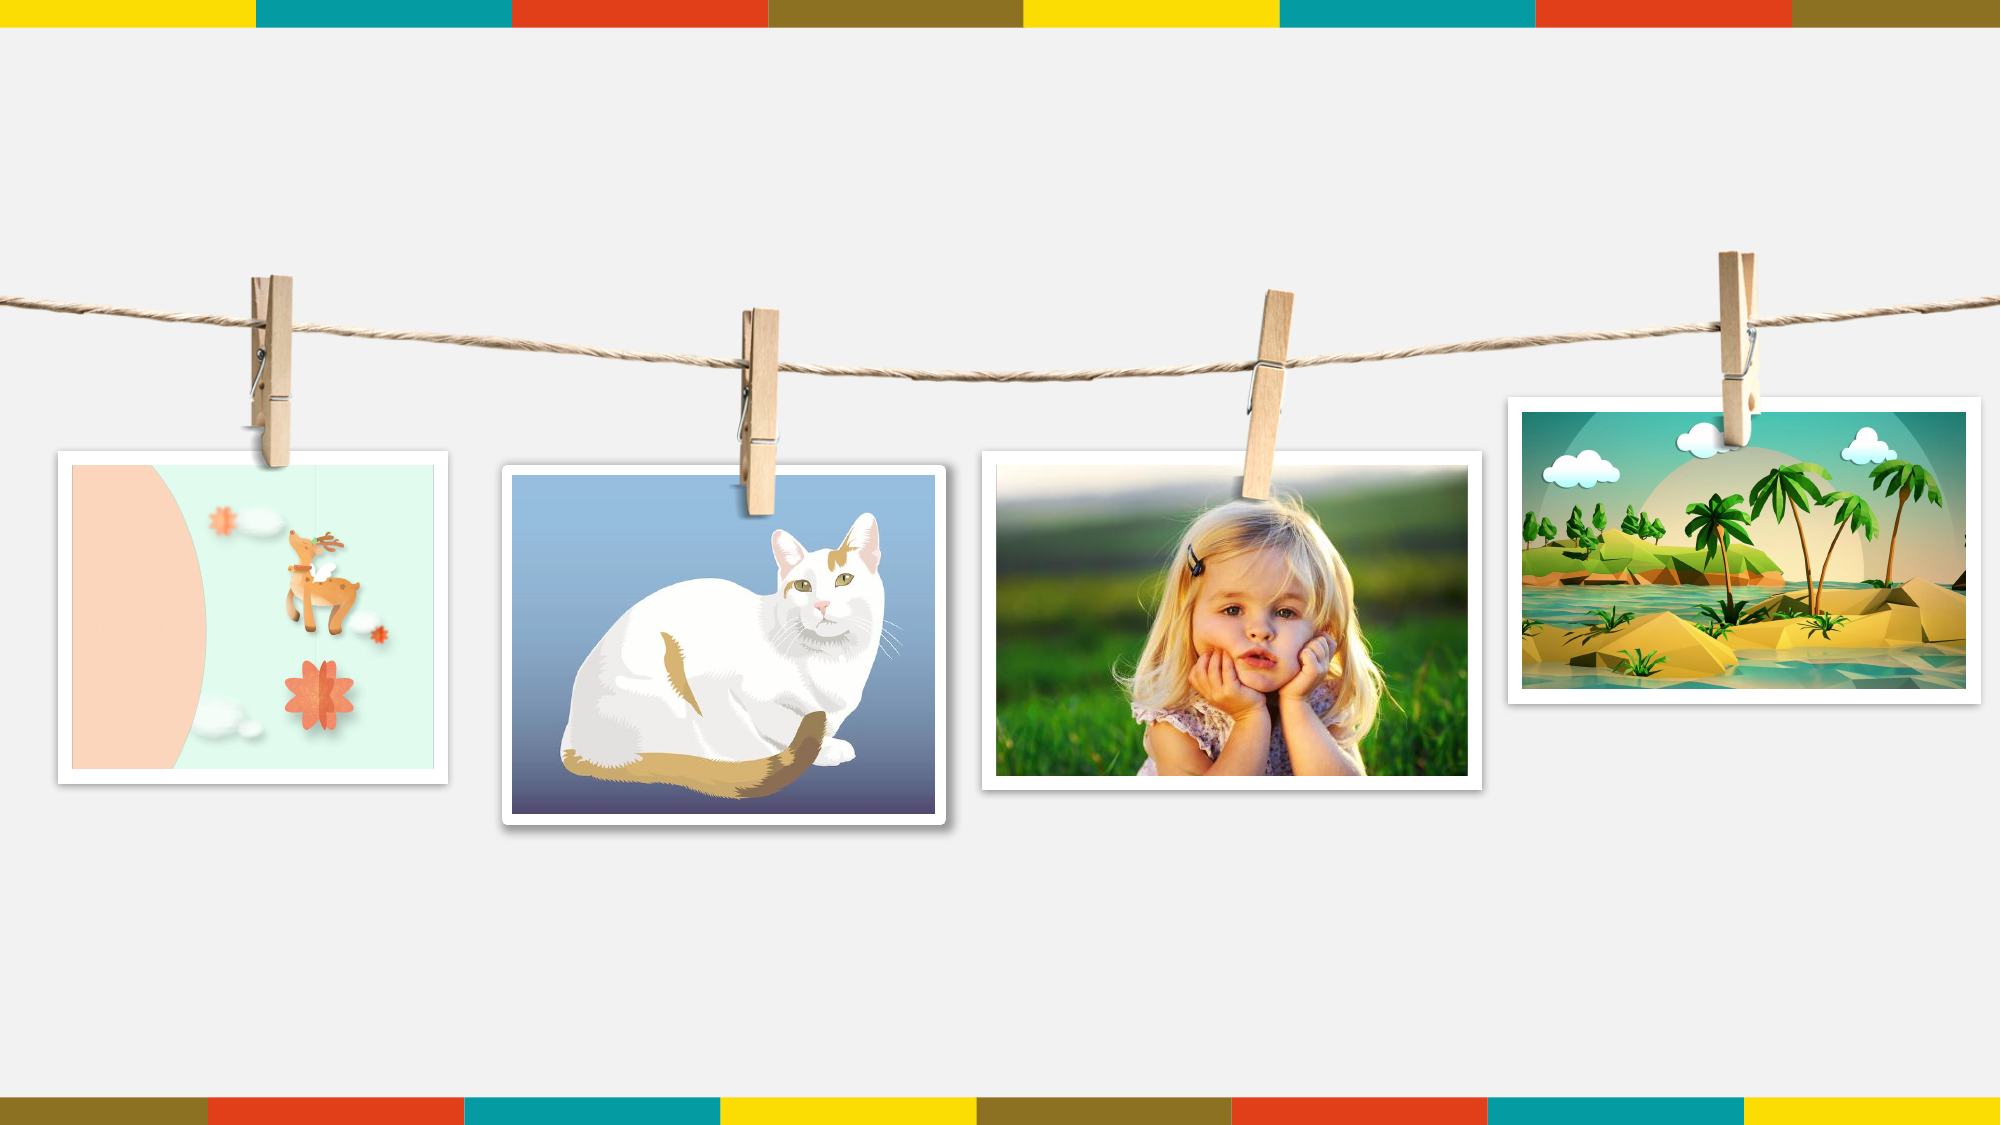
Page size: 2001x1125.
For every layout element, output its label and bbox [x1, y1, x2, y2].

text_box [0, 1097, 2000, 1125]
text_box [0, 0, 2000, 28]
picture [0, 219, 2000, 815]
